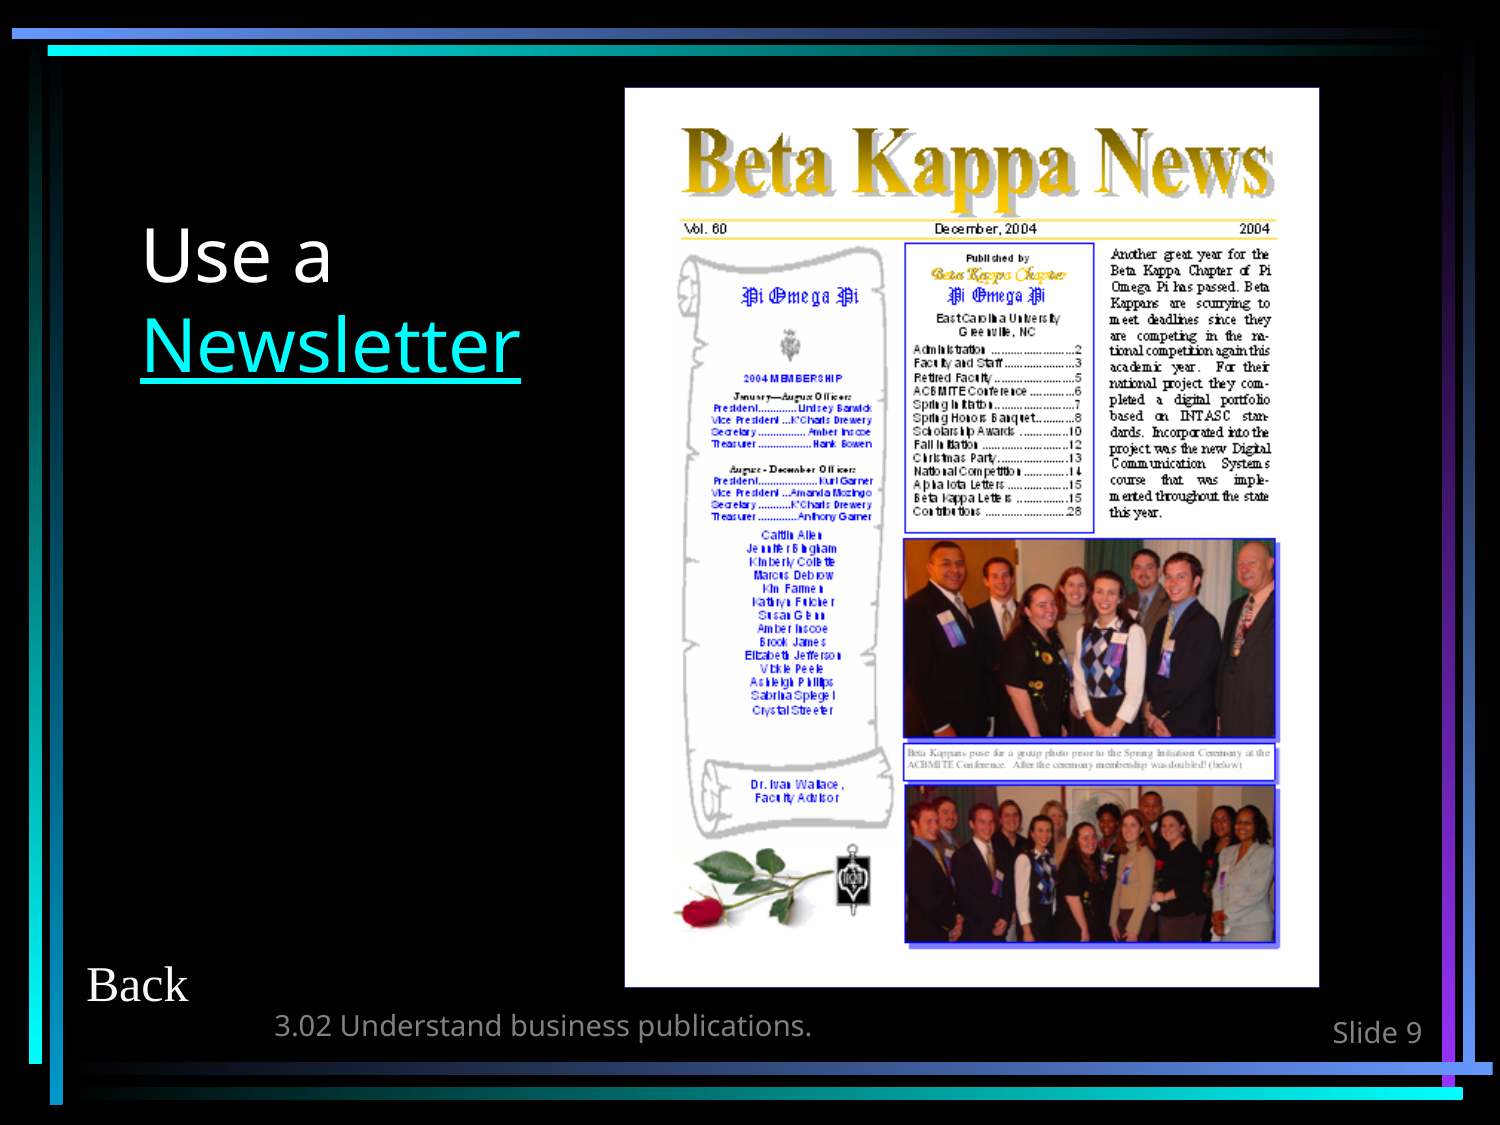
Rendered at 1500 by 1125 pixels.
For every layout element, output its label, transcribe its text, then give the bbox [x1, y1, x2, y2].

slide_number Slide 9 [1124, 986, 1438, 1062]
title Use a Newsletter [124, 199, 613, 651]
text_box Back [87, 937, 188, 1025]
footer 3.02 Understand business publications. [99, 986, 988, 1051]
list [624, 87, 1320, 988]
